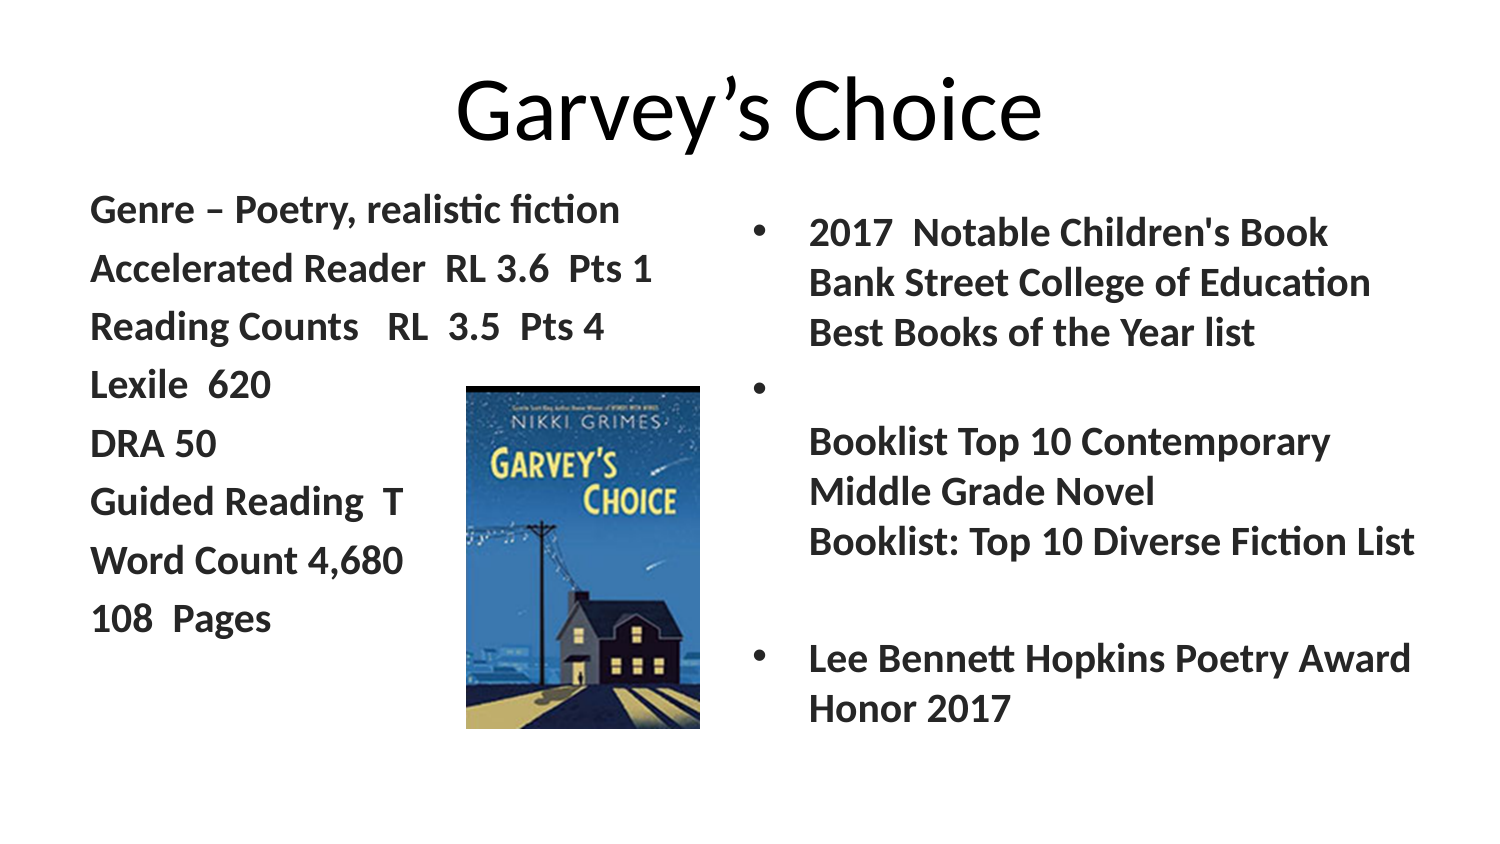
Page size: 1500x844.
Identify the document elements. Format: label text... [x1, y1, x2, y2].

picture [466, 386, 700, 729]
list Genre – Poetry, realistic fiction Accelerated Reader RL 3.6 Pts 1 Reading Counts RL 3.5 Pts 4 Lexile 620 DRA 50 Guided Reading T Word Count 4,680 108 Pages [75, 174, 738, 732]
title Garvey’s Choice [75, 33, 1425, 175]
list 2017 Notable Children's Book Bank Street College of Education Best Books of the Year list Booklist Top 10 Contemporary Middle Grade Novel Booklist: Top 10 Diverse Fiction List Lee Bennett Hopkins Poetry Award Honor 2017 [737, 197, 1461, 755]
